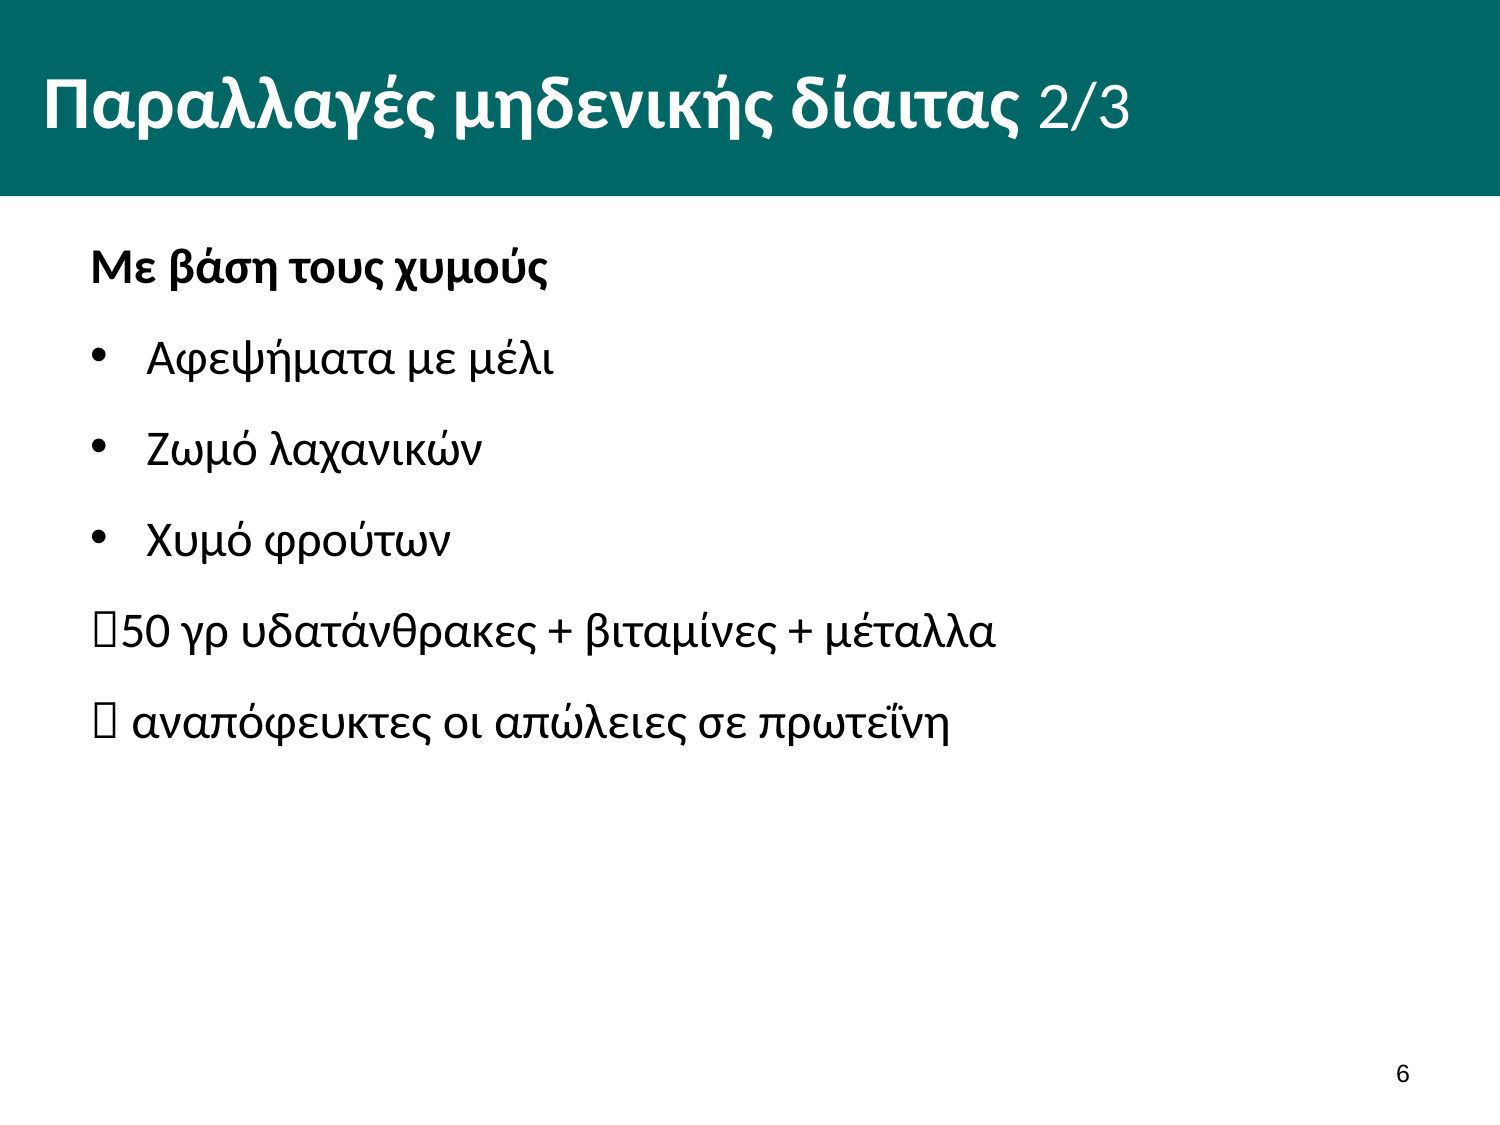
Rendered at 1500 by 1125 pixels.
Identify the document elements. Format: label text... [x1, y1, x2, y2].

title Παραλλαγές μηδενικής δίαιτας 2/3 [0, 0, 1500, 197]
list Με βάση τους χυμούς Αφεψήματα με μέλι Ζωμό λαχανικών Χυμό φρούτων 50 γρ υδατάνθρακες + βιταμίνες + μέταλλα  αναπόφευκτες οι απώλειες σε πρωτεΐνη [75, 219, 1425, 1024]
slide_number 5 [1074, 1042, 1425, 1103]
